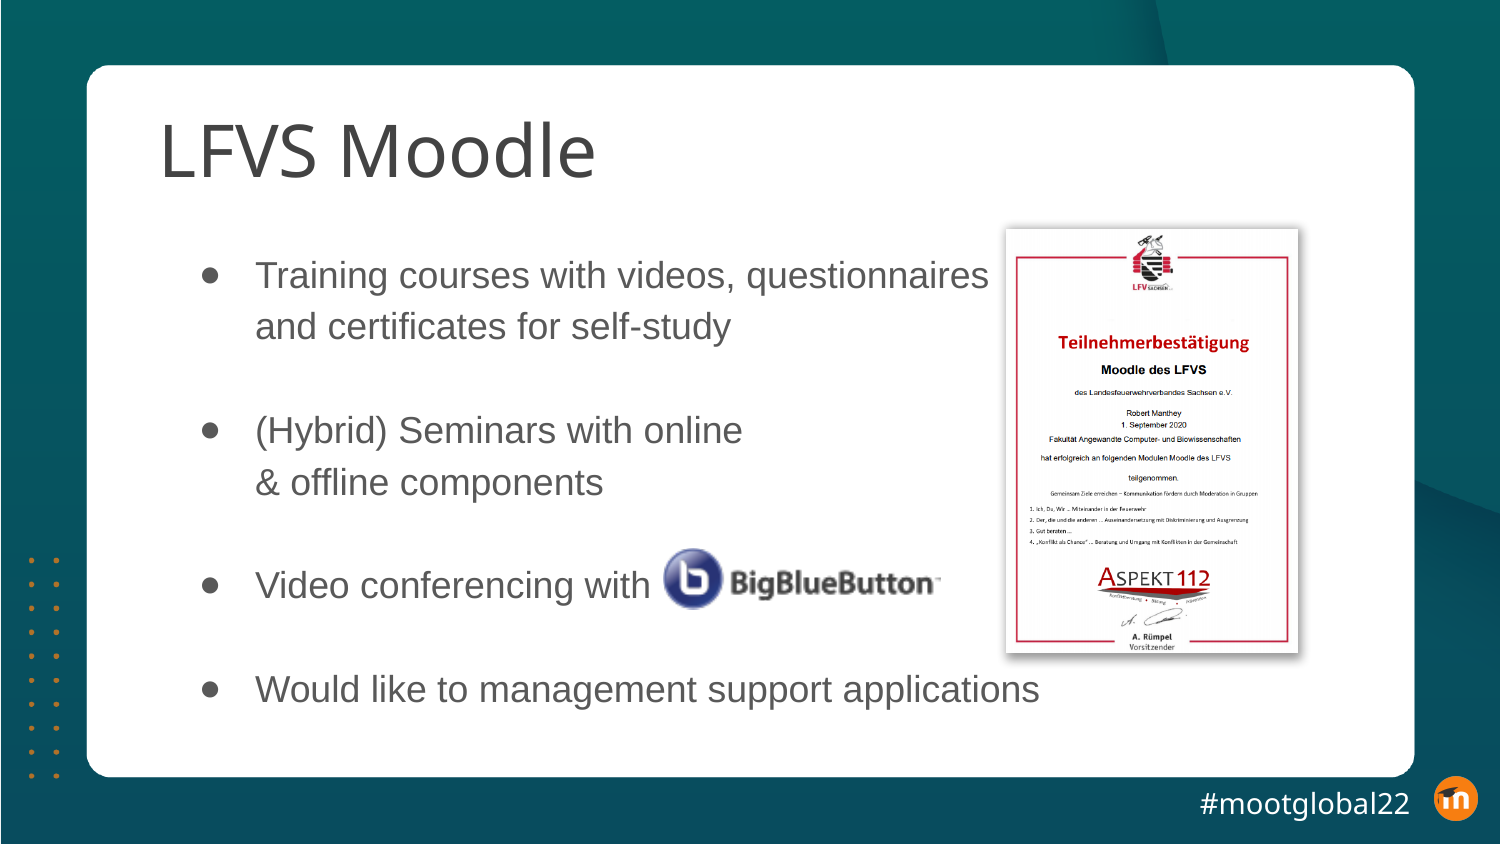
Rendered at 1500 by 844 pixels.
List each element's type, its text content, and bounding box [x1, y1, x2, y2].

list Training courses with videos, questionnaires and certificates for self-study (Hybrid) Seminars with online & offline components Video conferencing with Would like to management support applications [164, 229, 1298, 739]
picture [0, 0, 1500, 844]
title LFVS Moodle [143, 89, 1366, 199]
